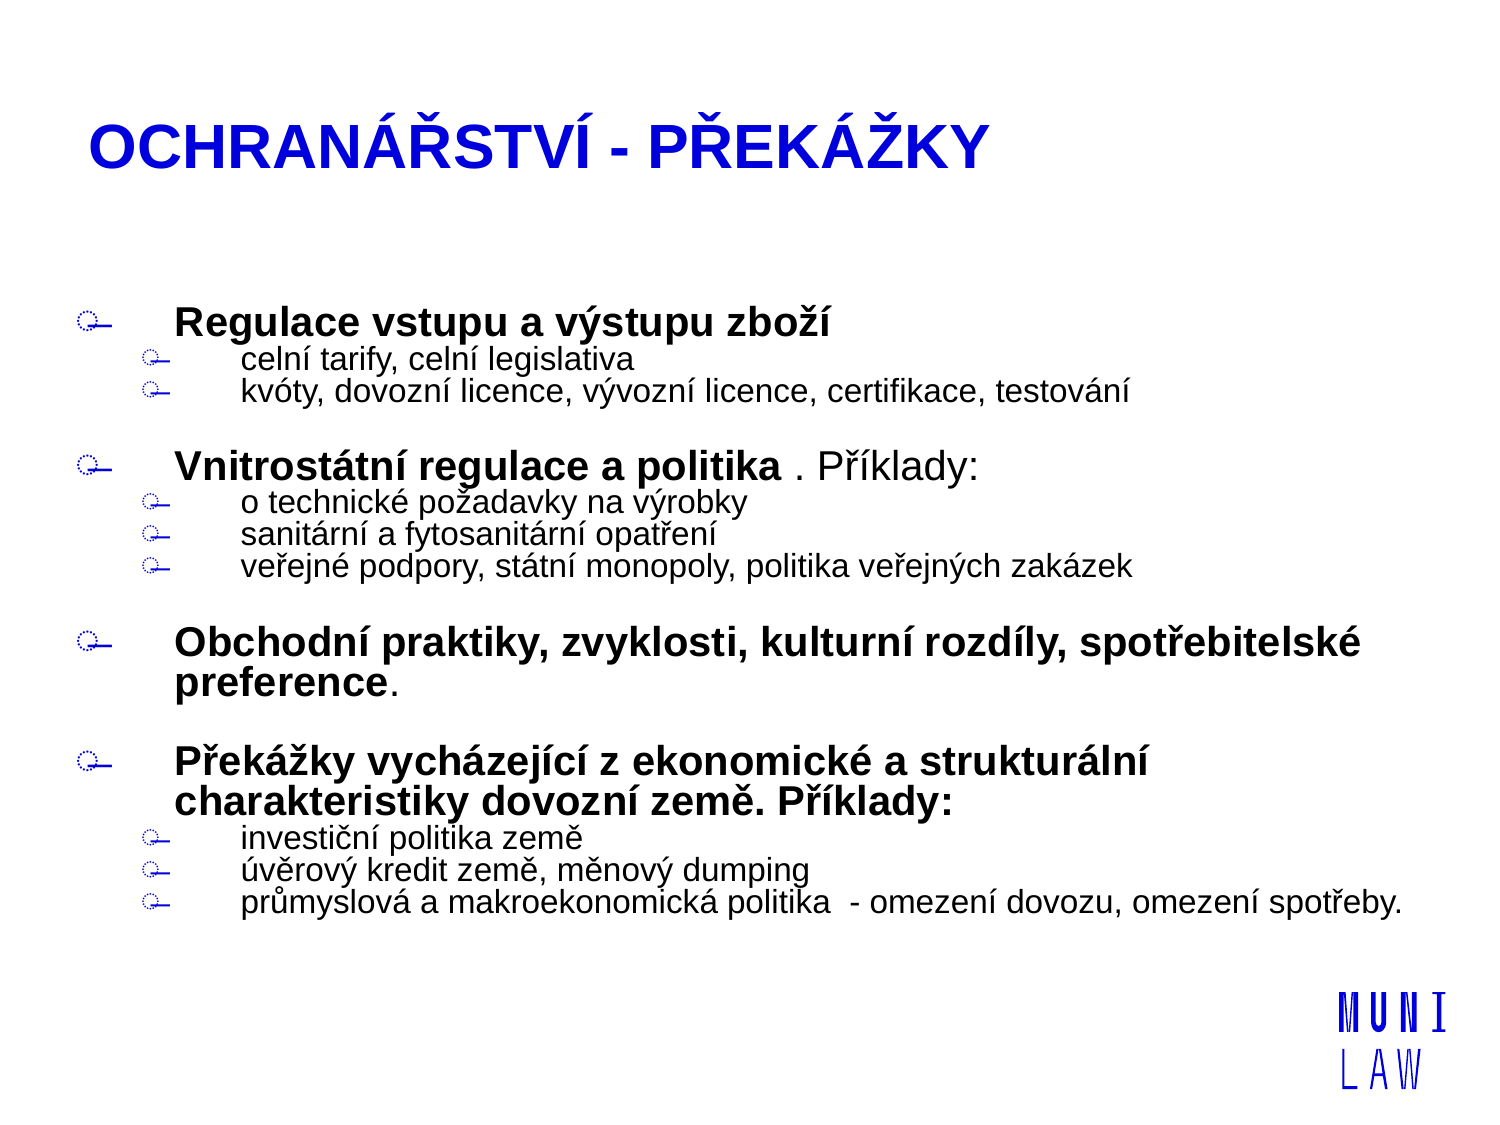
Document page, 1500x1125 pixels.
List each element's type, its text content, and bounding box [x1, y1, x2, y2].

title OCHRANÁŘSTVÍ - PŘEKÁŽKY [88, 118, 1412, 193]
list Regulace vstupu a výstupu zboží celní tarify, celní legislativa kvóty, dovozní licence, vývozní licence, certifikace, testování Vnitrostátní regulace a politika . Příklady: o technické požadavky na výrobky sanitární a fytosanitární opatření veřejné podpory, státní monopoly, politika veřejných zakázek Obchodní praktiky, zvyklosti, kulturní rozdíly, spotřebitelské preference. Překážky vycházející z ekonomické a strukturální charakteristiky dovozní země. Příklady: investiční politika země úvěrový kredit země, měnový dumping průmyslová a makroekonomická politika - omezení dovozu, omezení spotřeby. [75, 304, 1425, 1055]
